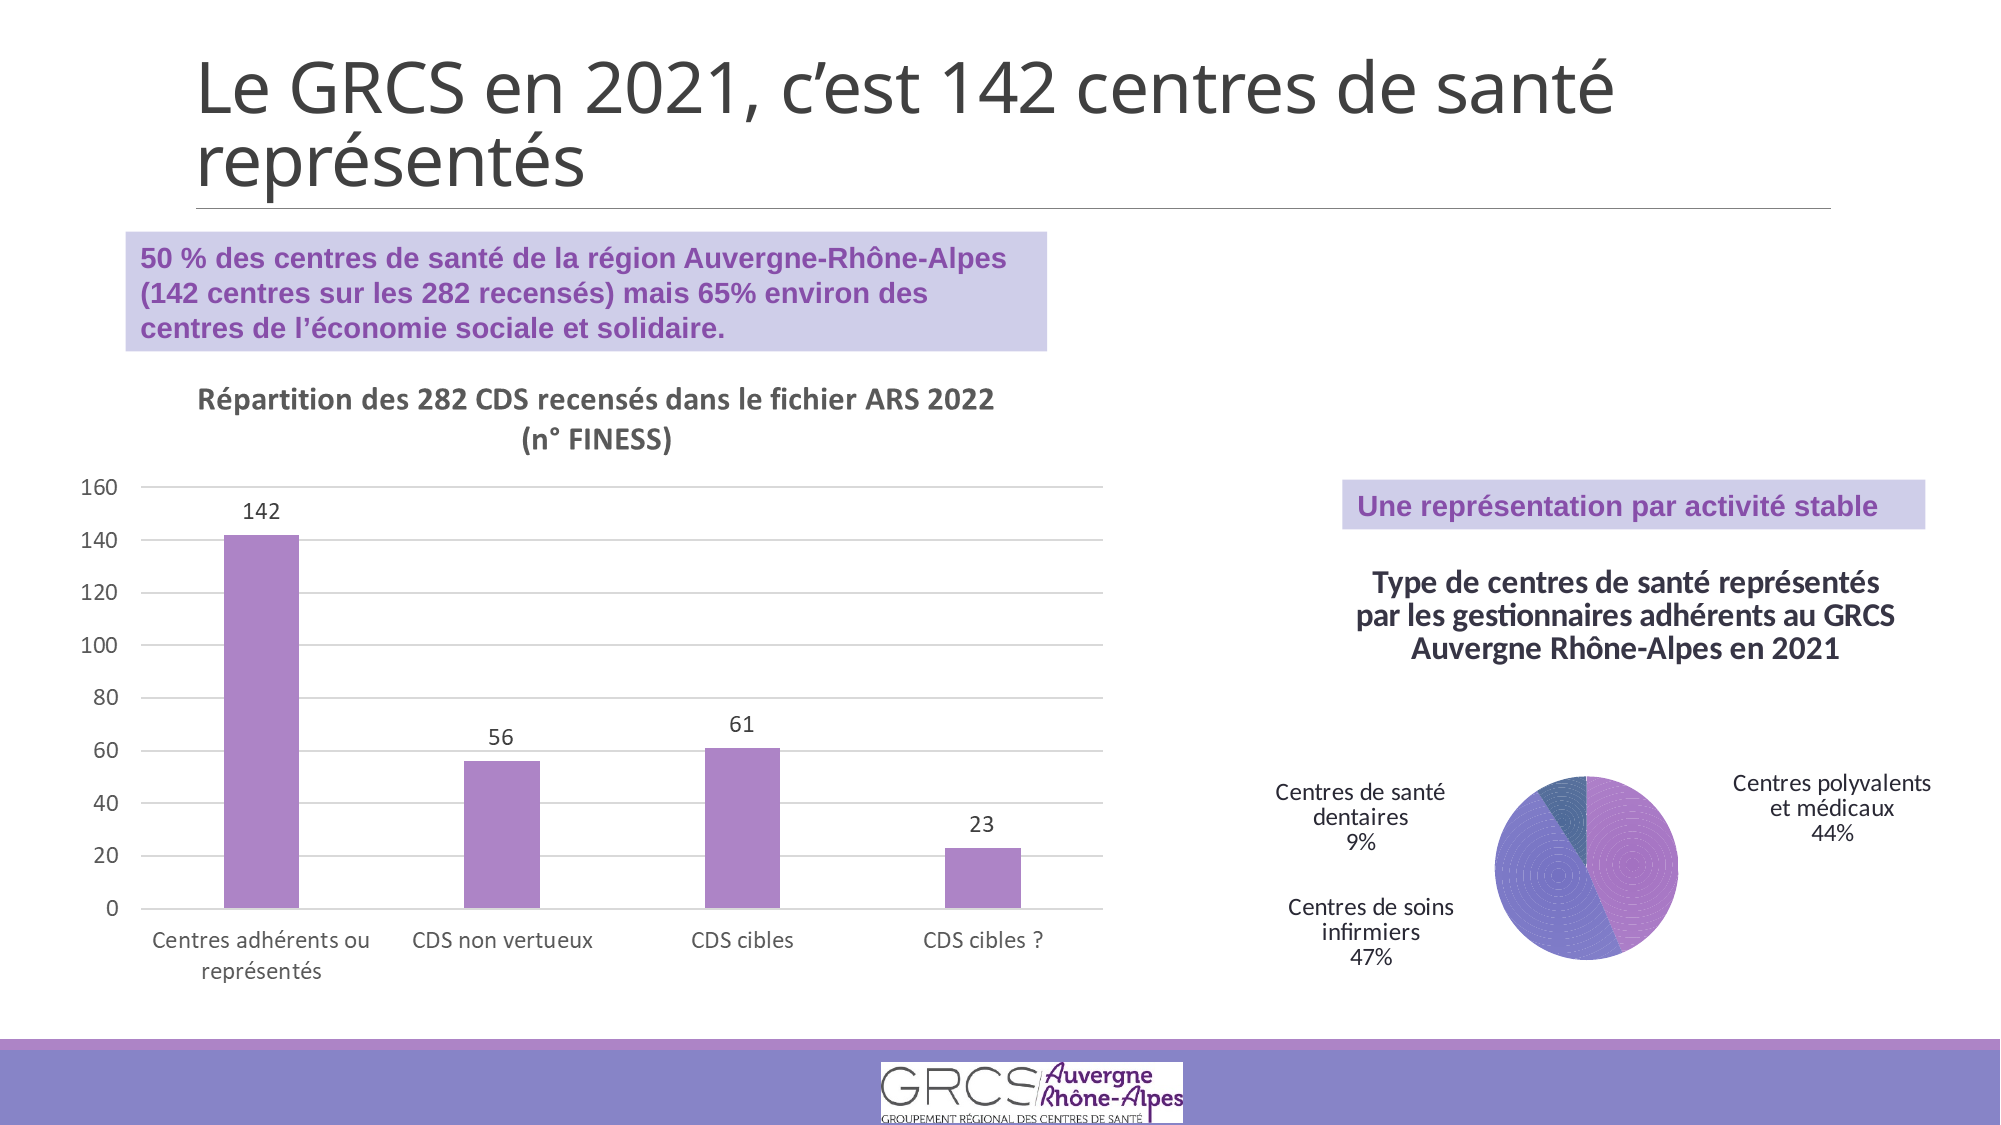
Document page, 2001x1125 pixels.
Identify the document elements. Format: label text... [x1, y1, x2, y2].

text_box 50 % des centres de santé de la région Auvergne-Rhône-Alpes (142 centres sur les 282 recensés) mais 65% environ des centres de l’économie sociale et solidaire. [125, 231, 1048, 349]
text_box Une représentation par activité stable [1342, 479, 1926, 530]
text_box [58, 352, 1135, 1008]
chart [1271, 550, 1970, 1012]
picture [881, 1062, 1183, 1123]
title Le GRCS en 2021, c’est 142 centres de santé représentés [179, 47, 1830, 208]
